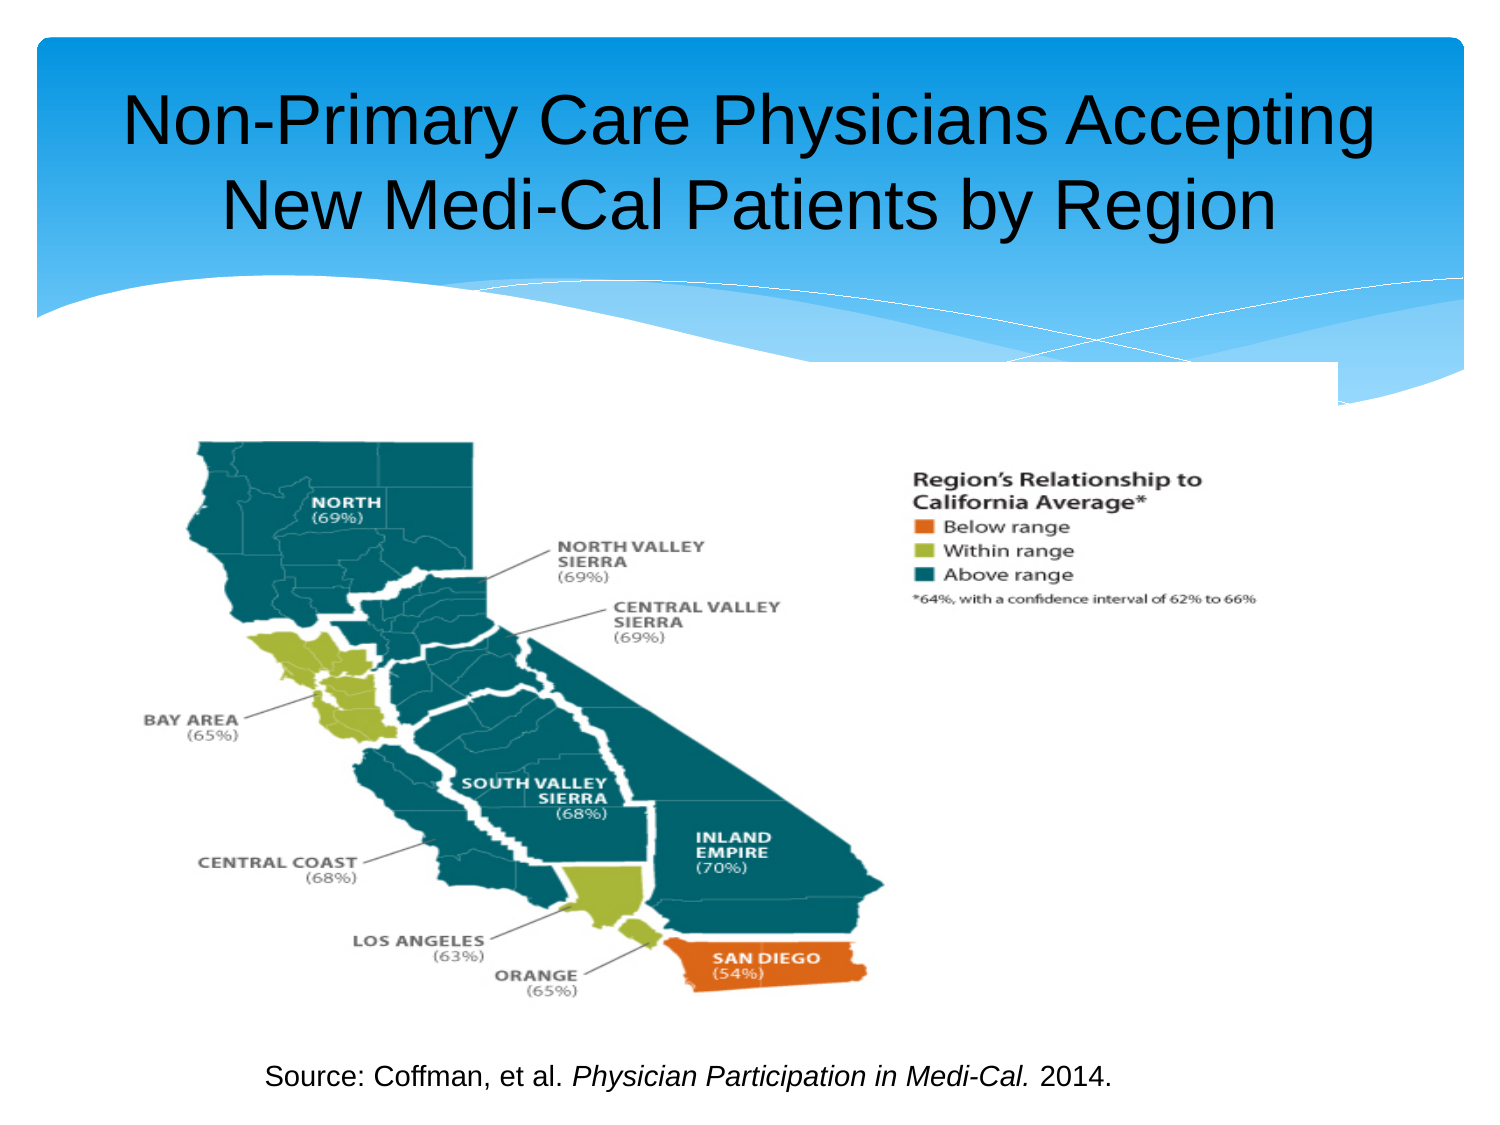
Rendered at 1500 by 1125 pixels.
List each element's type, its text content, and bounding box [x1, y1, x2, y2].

text_box Source: Coffman, et al. Physician Participation in Medi-Cal. 2014. [249, 1049, 1376, 1100]
title Non-Primary Care Physicians Accepting New Medi-Cal Patients by Region [75, 55, 1425, 60]
picture [76, 362, 1338, 1043]
text_box [62, 60, 1440, 295]
